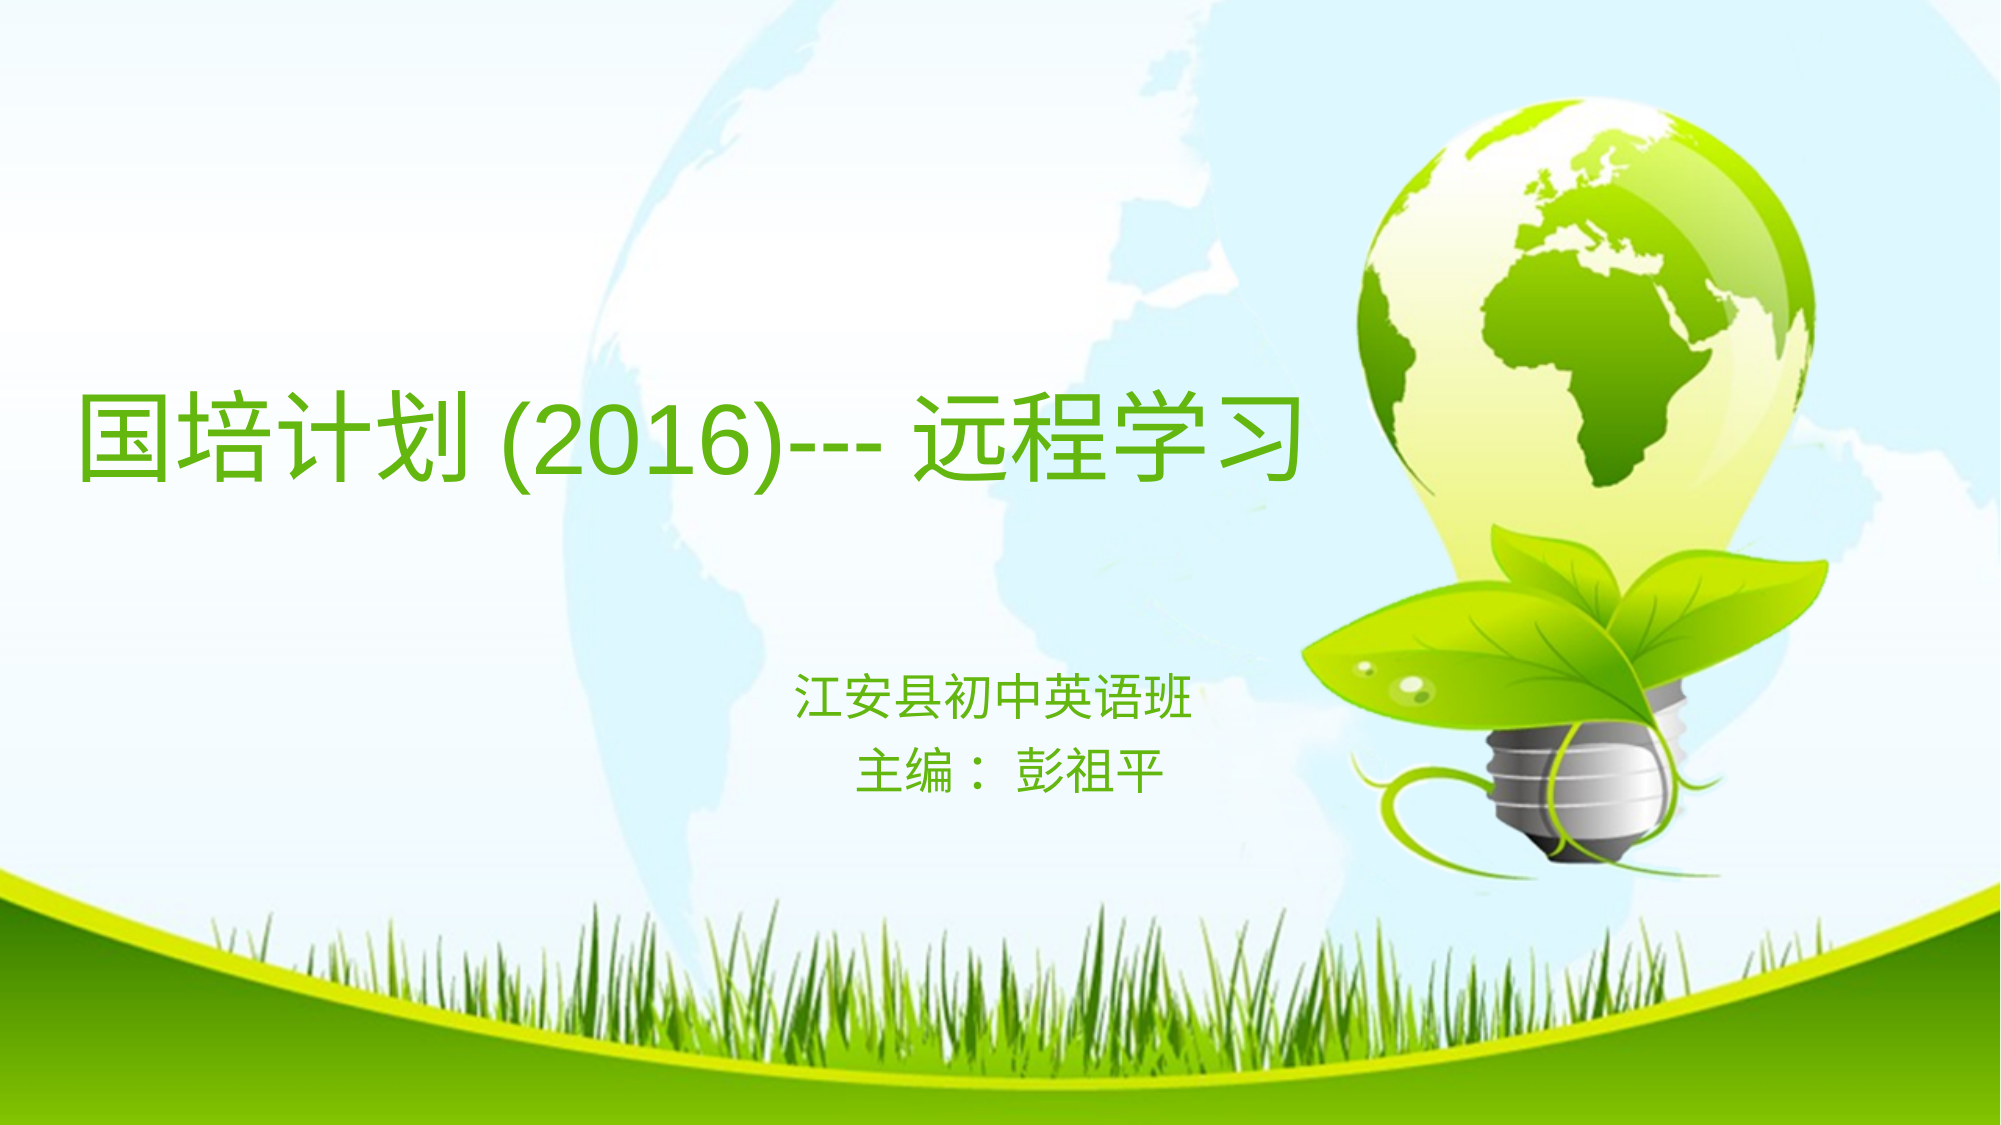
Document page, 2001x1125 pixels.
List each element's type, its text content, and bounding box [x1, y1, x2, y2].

title 国培计划(2016)---远程学习 [59, 262, 1338, 505]
subtitle 江安县初中英语班 主编 ：彭祖平 [77, 549, 1357, 924]
picture [0, 0, 2001, 1125]
